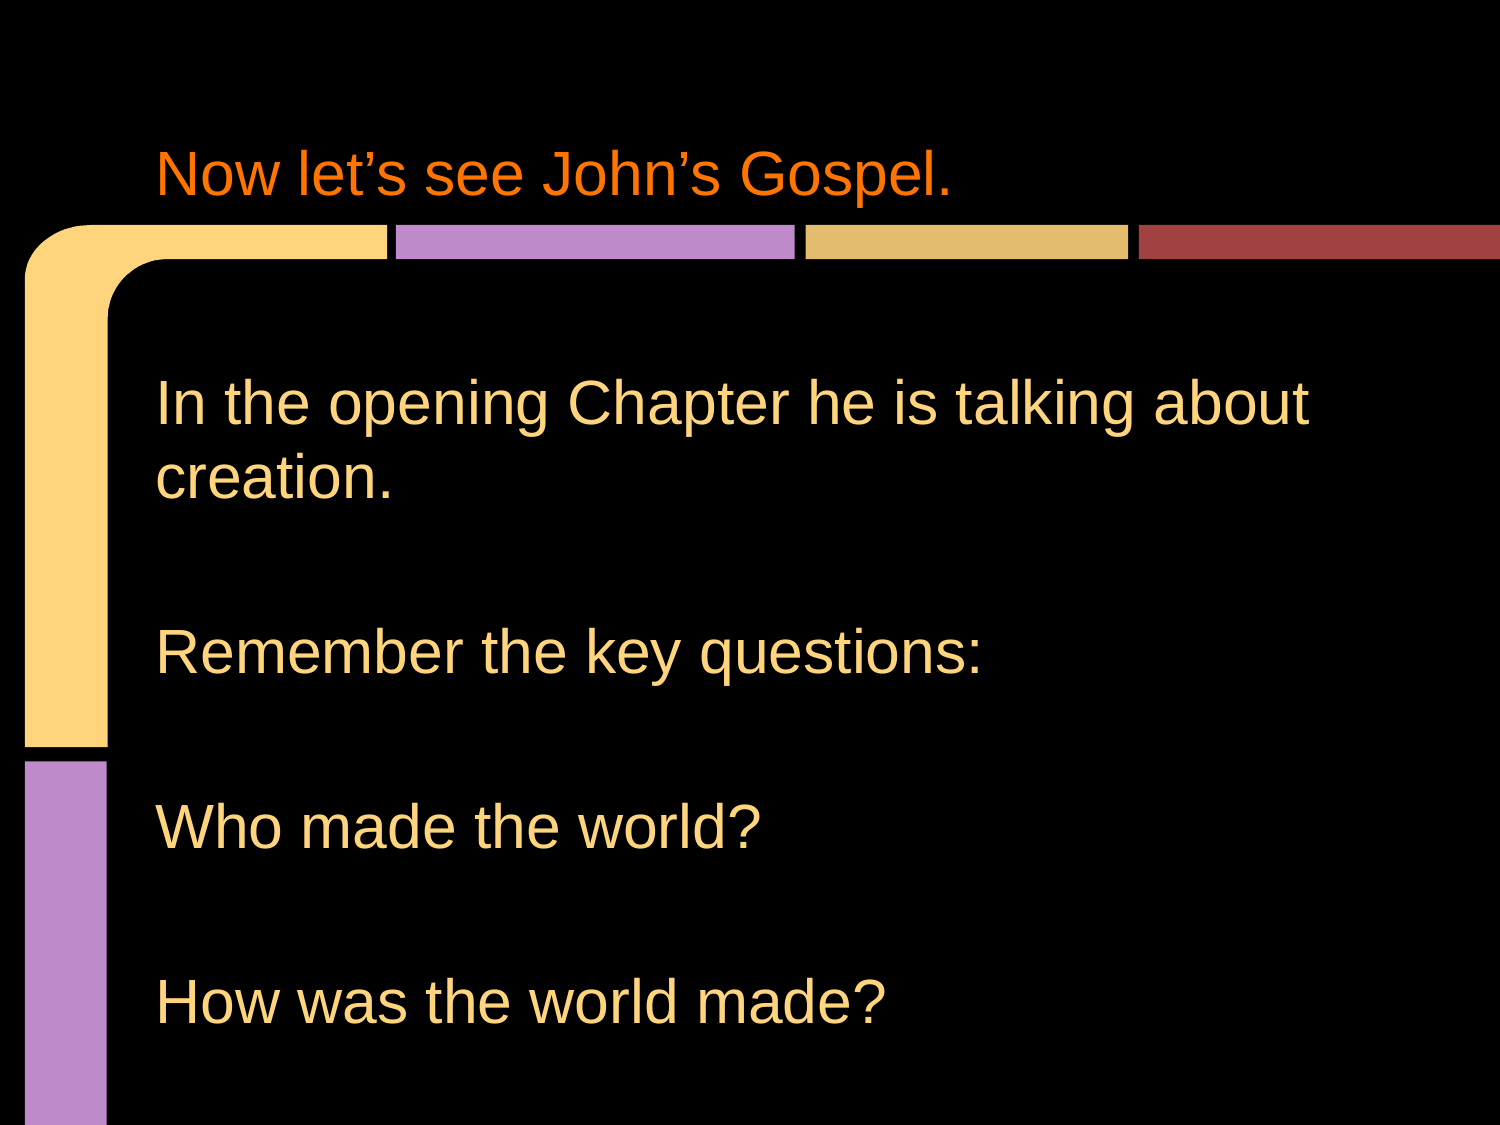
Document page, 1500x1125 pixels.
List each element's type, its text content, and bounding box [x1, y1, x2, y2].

list In the opening Chapter he is talking about creation. Remember the key questions: Who made the world? How was the world made? [140, 259, 1425, 1078]
title Now let’s see John’s Gospel. [140, 35, 1425, 223]
